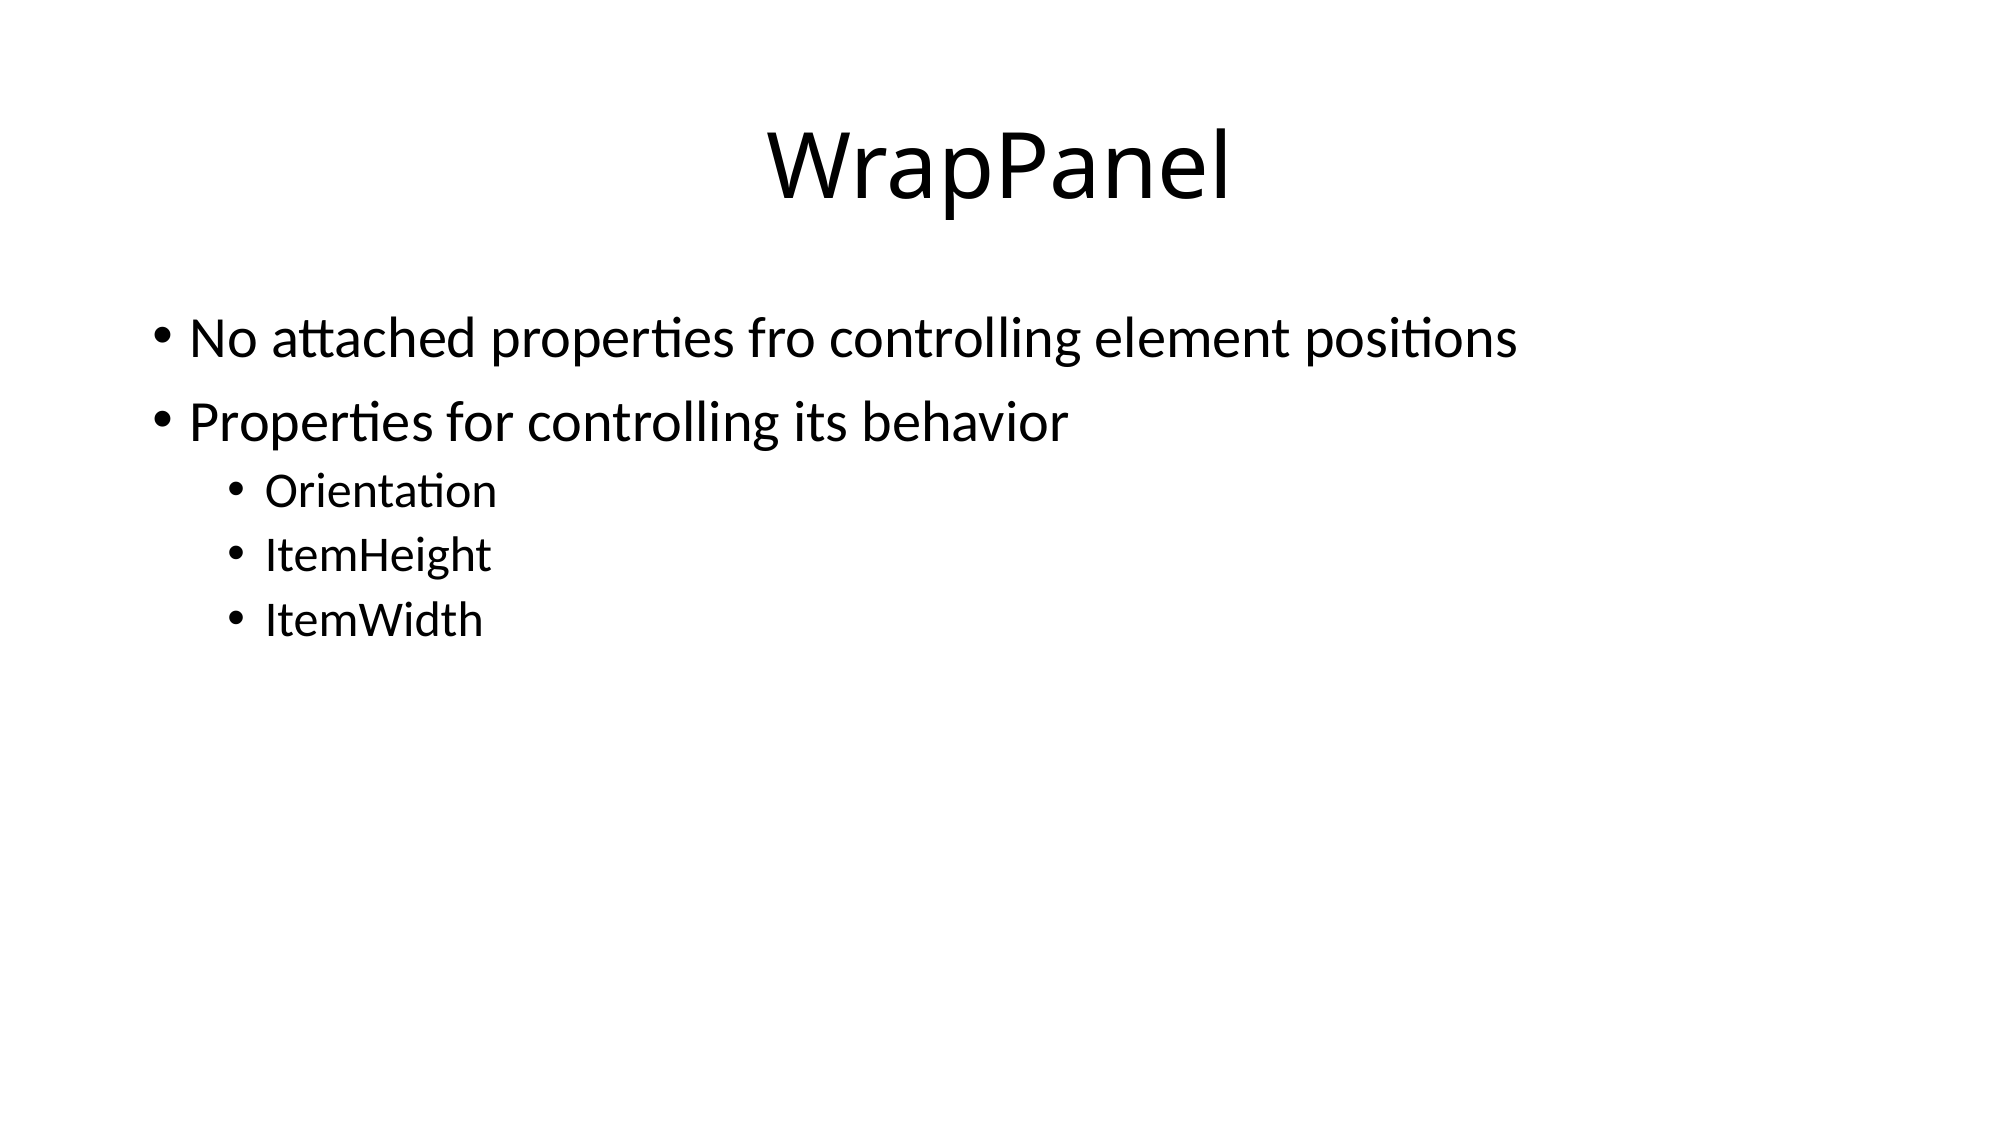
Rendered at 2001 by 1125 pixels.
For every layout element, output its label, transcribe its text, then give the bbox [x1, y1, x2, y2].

list No attached properties fro controlling element positions Properties for controlling its behavior Orientation ItemHeight ItemWidth [137, 299, 1863, 1014]
title WrapPanel [137, 59, 1863, 278]
